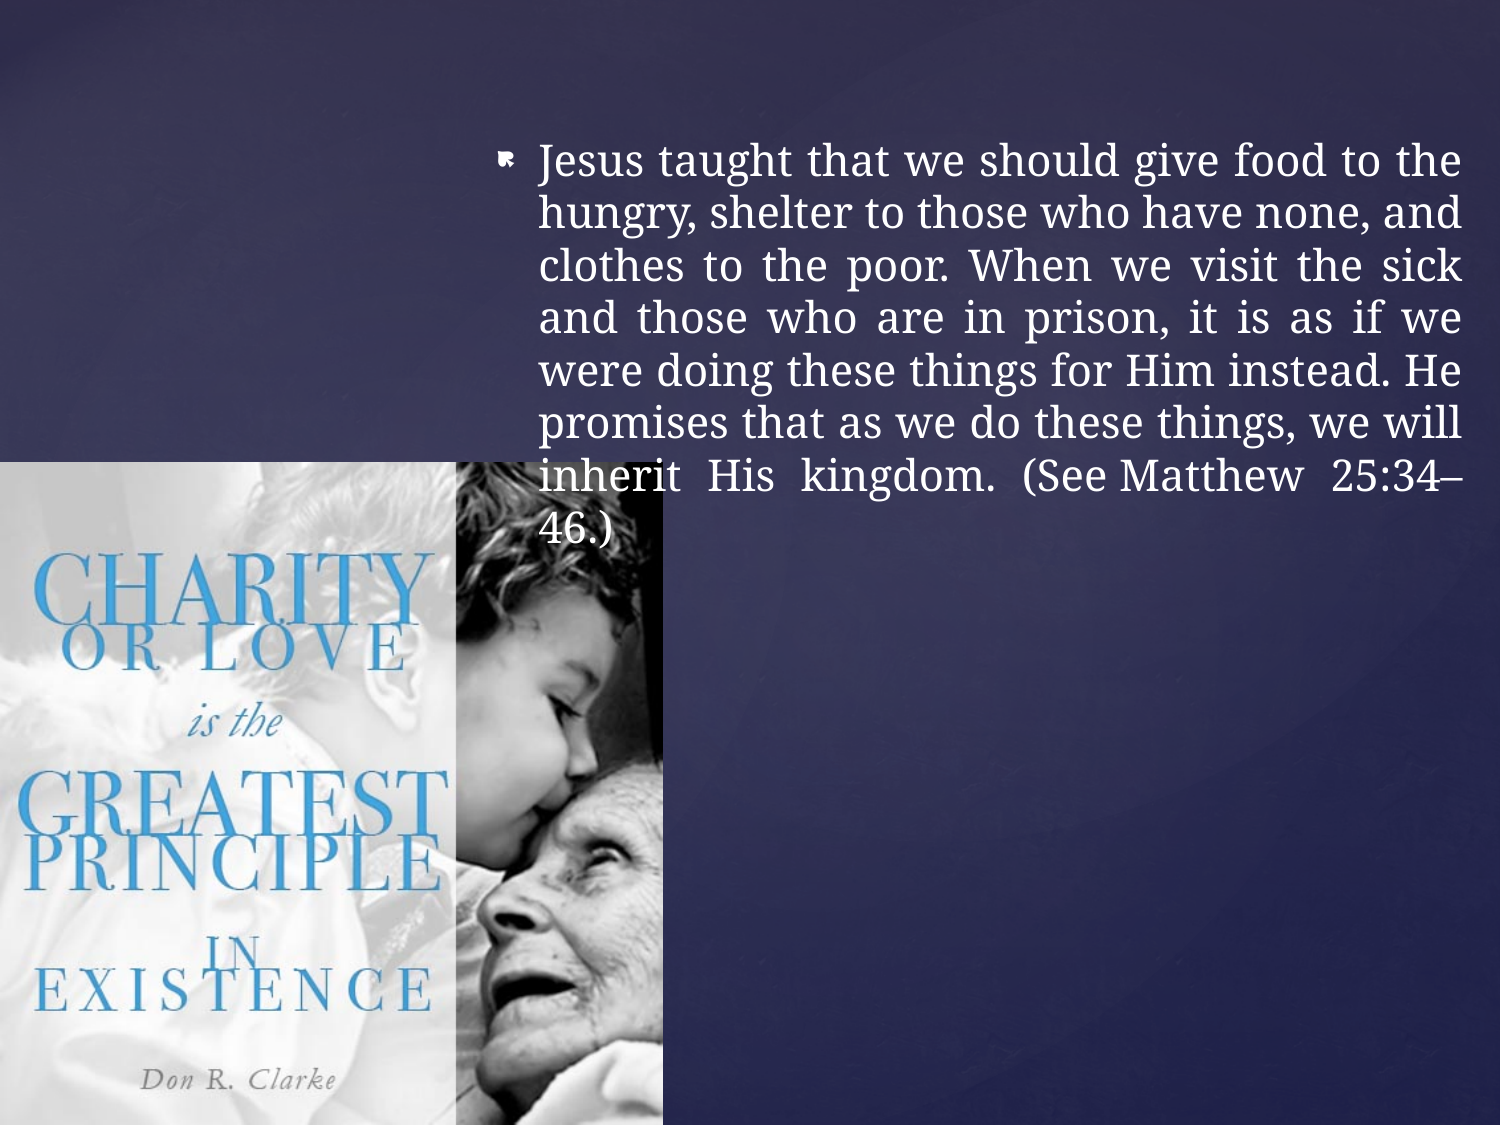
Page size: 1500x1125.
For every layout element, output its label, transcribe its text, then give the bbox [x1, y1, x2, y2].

picture [0, 461, 664, 1125]
list Jesus taught that we should give food to the hungry, shelter to those who have none, and clothes to the poor. When we visit the sick and those who are in prison, it is as if we were doing these things for Him instead. He promises that as we do these things, we will inherit His kingdom. (See Matthew 25:34–46.) [478, 42, 1479, 643]
